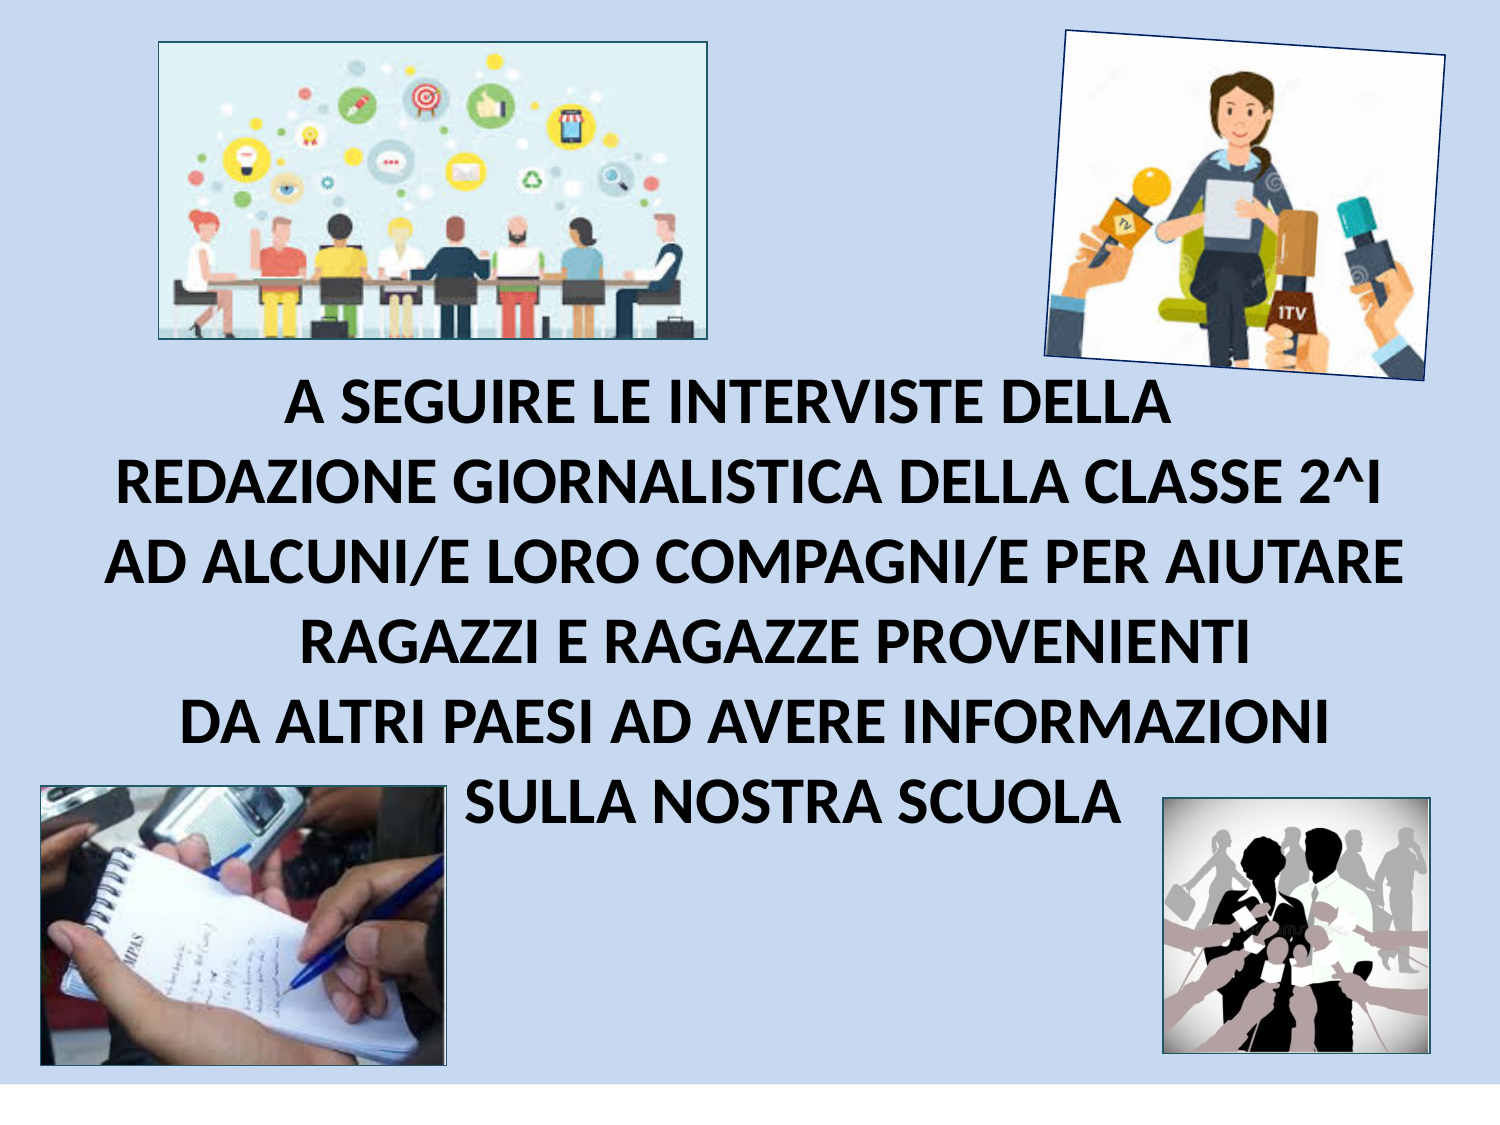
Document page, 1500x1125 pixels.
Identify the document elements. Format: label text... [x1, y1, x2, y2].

picture [1046, 32, 1444, 379]
picture [1163, 798, 1430, 1053]
picture [40, 786, 446, 1065]
text_box A SEGUIRE LE INTERVISTE DELLA REDAZIONE GIORNALISTICA DELLA CLASSE 2^I AD ALCUNI/E LORO COMPAGNI/E PER AIUTARE RAGAZZI E RAGAZZE PROVENIENTI DA ALTRI PAESI AD AVERE INFORMAZIONI SULLA NOSTRA SCUOLA [0, 0, 1500, 1085]
picture [159, 42, 707, 339]
